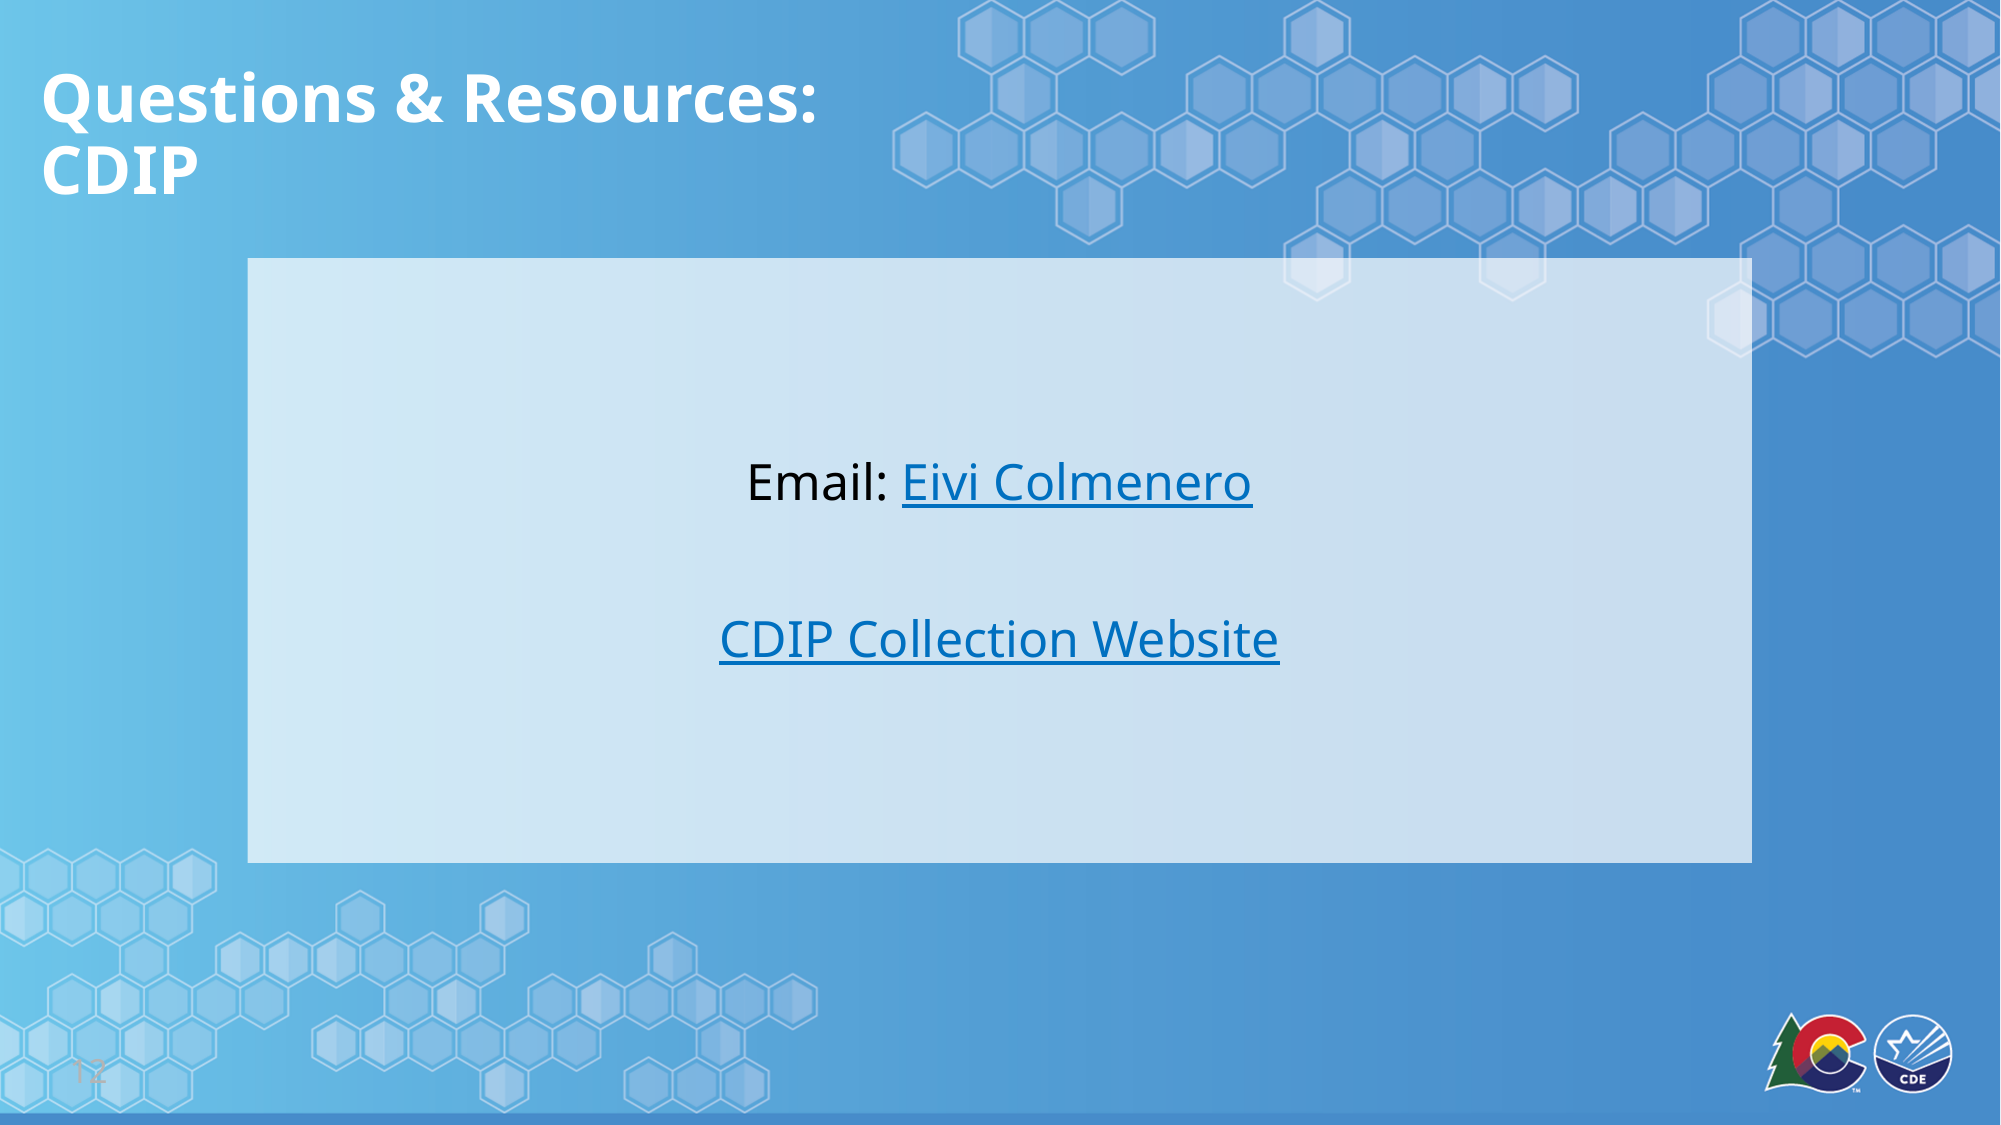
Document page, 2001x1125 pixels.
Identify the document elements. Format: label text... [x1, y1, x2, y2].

slide_number 12 [54, 1042, 191, 1103]
list Email: Eivi Colmenero CDIP Collection Website [247, 258, 1752, 863]
picture [0, 0, 2001, 1125]
title Questions & Resources: CDIP [25, 38, 896, 236]
